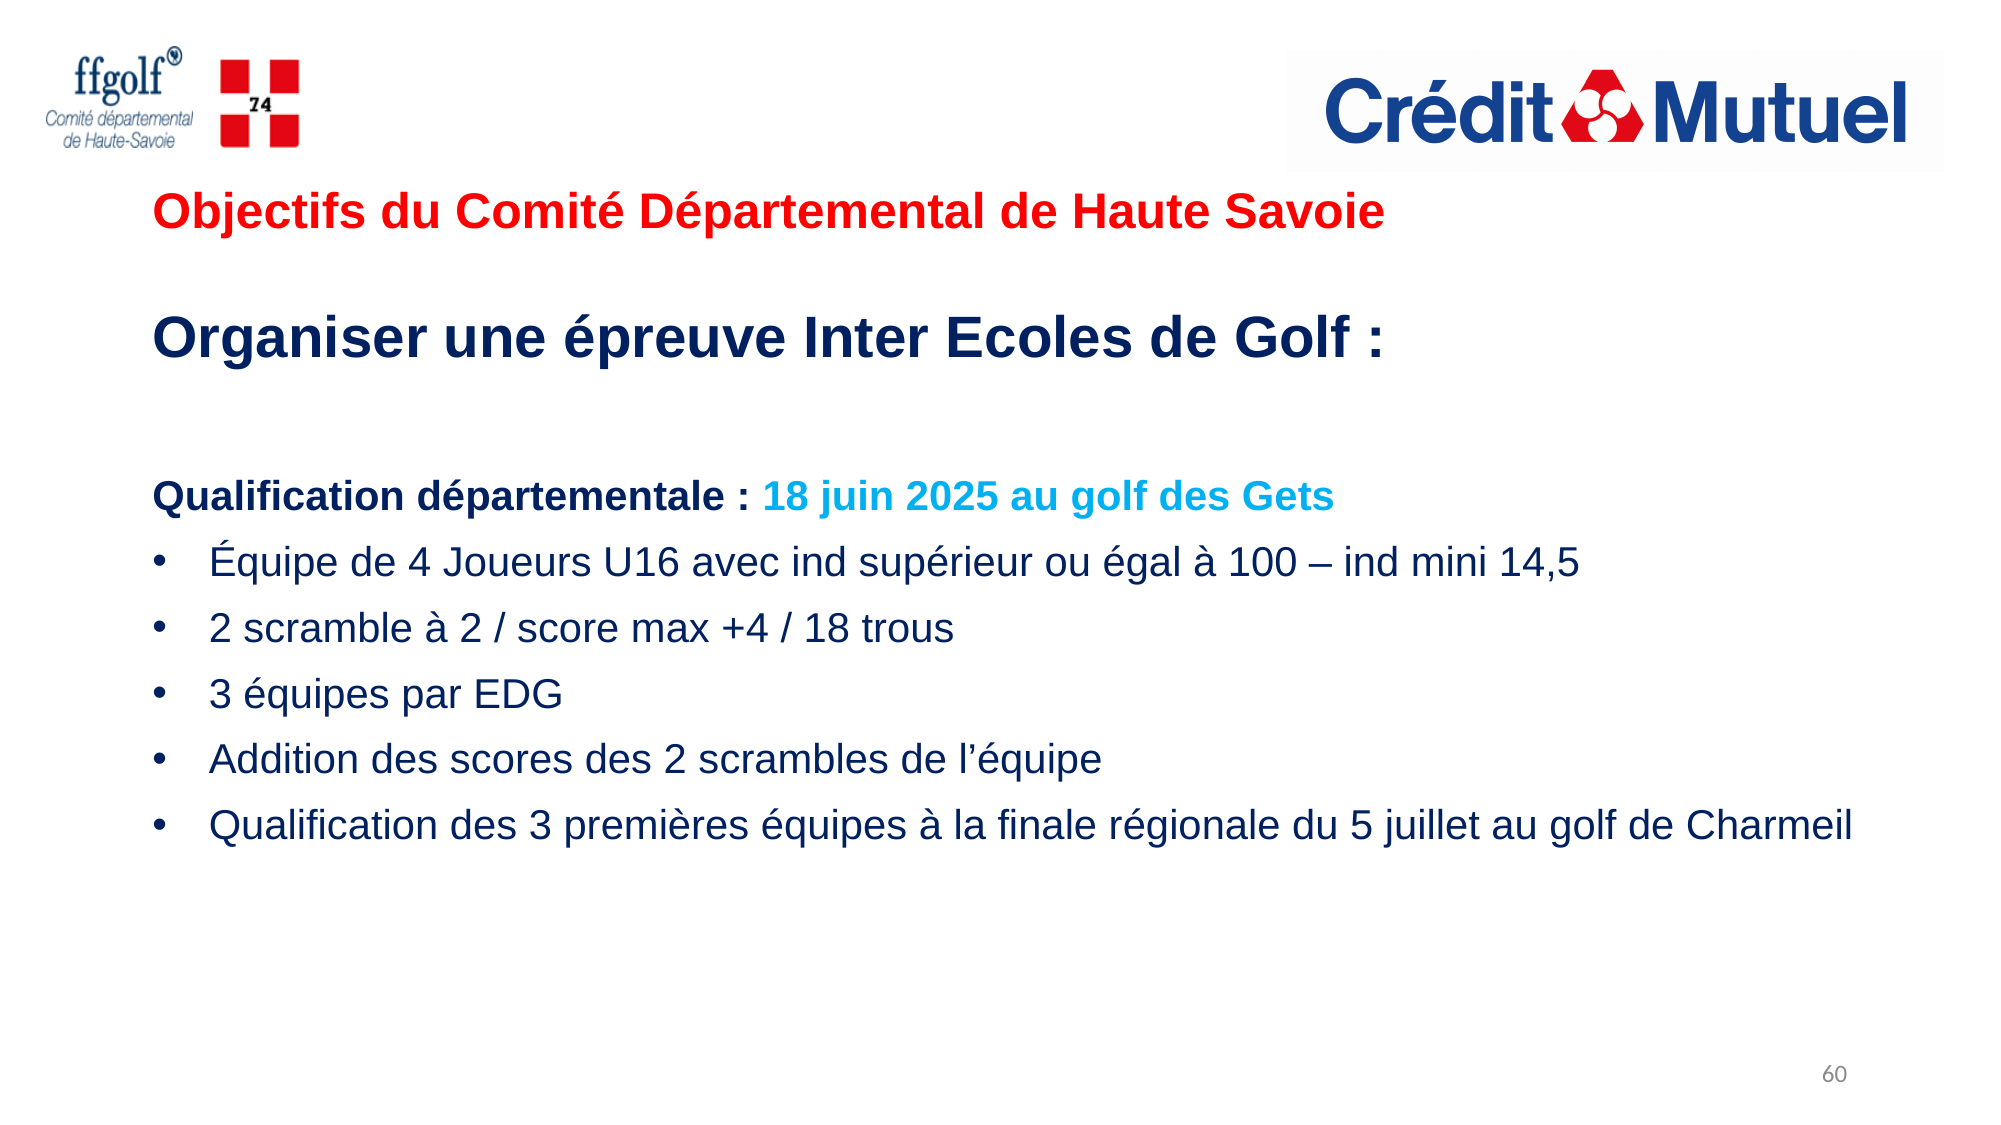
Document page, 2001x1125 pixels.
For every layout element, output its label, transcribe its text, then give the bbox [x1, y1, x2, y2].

title Objectifs du Comité Départemental de Haute Savoie [137, 103, 1863, 322]
picture [46, 46, 193, 148]
slide_number 60 [1412, 1042, 1863, 1103]
picture [1287, 51, 1944, 172]
picture [220, 59, 300, 148]
text_box Organiser une épreuve Inter Ecoles de Golf : Qualification départementale : 18 juin 2025 au golf des Gets Équipe de 4 Joueurs U16 avec ind supérieur ou égal à 100 – ind mini 14,5 2 scramble à 2 / score max +4 / 18 trous 3 équipes par EDG Addition des scores des 2 scrambles de l’équipe Qualification des 3 premières équipes à la finale régionale du 5 juillet au golf de Charmeil [137, 299, 1944, 1014]
